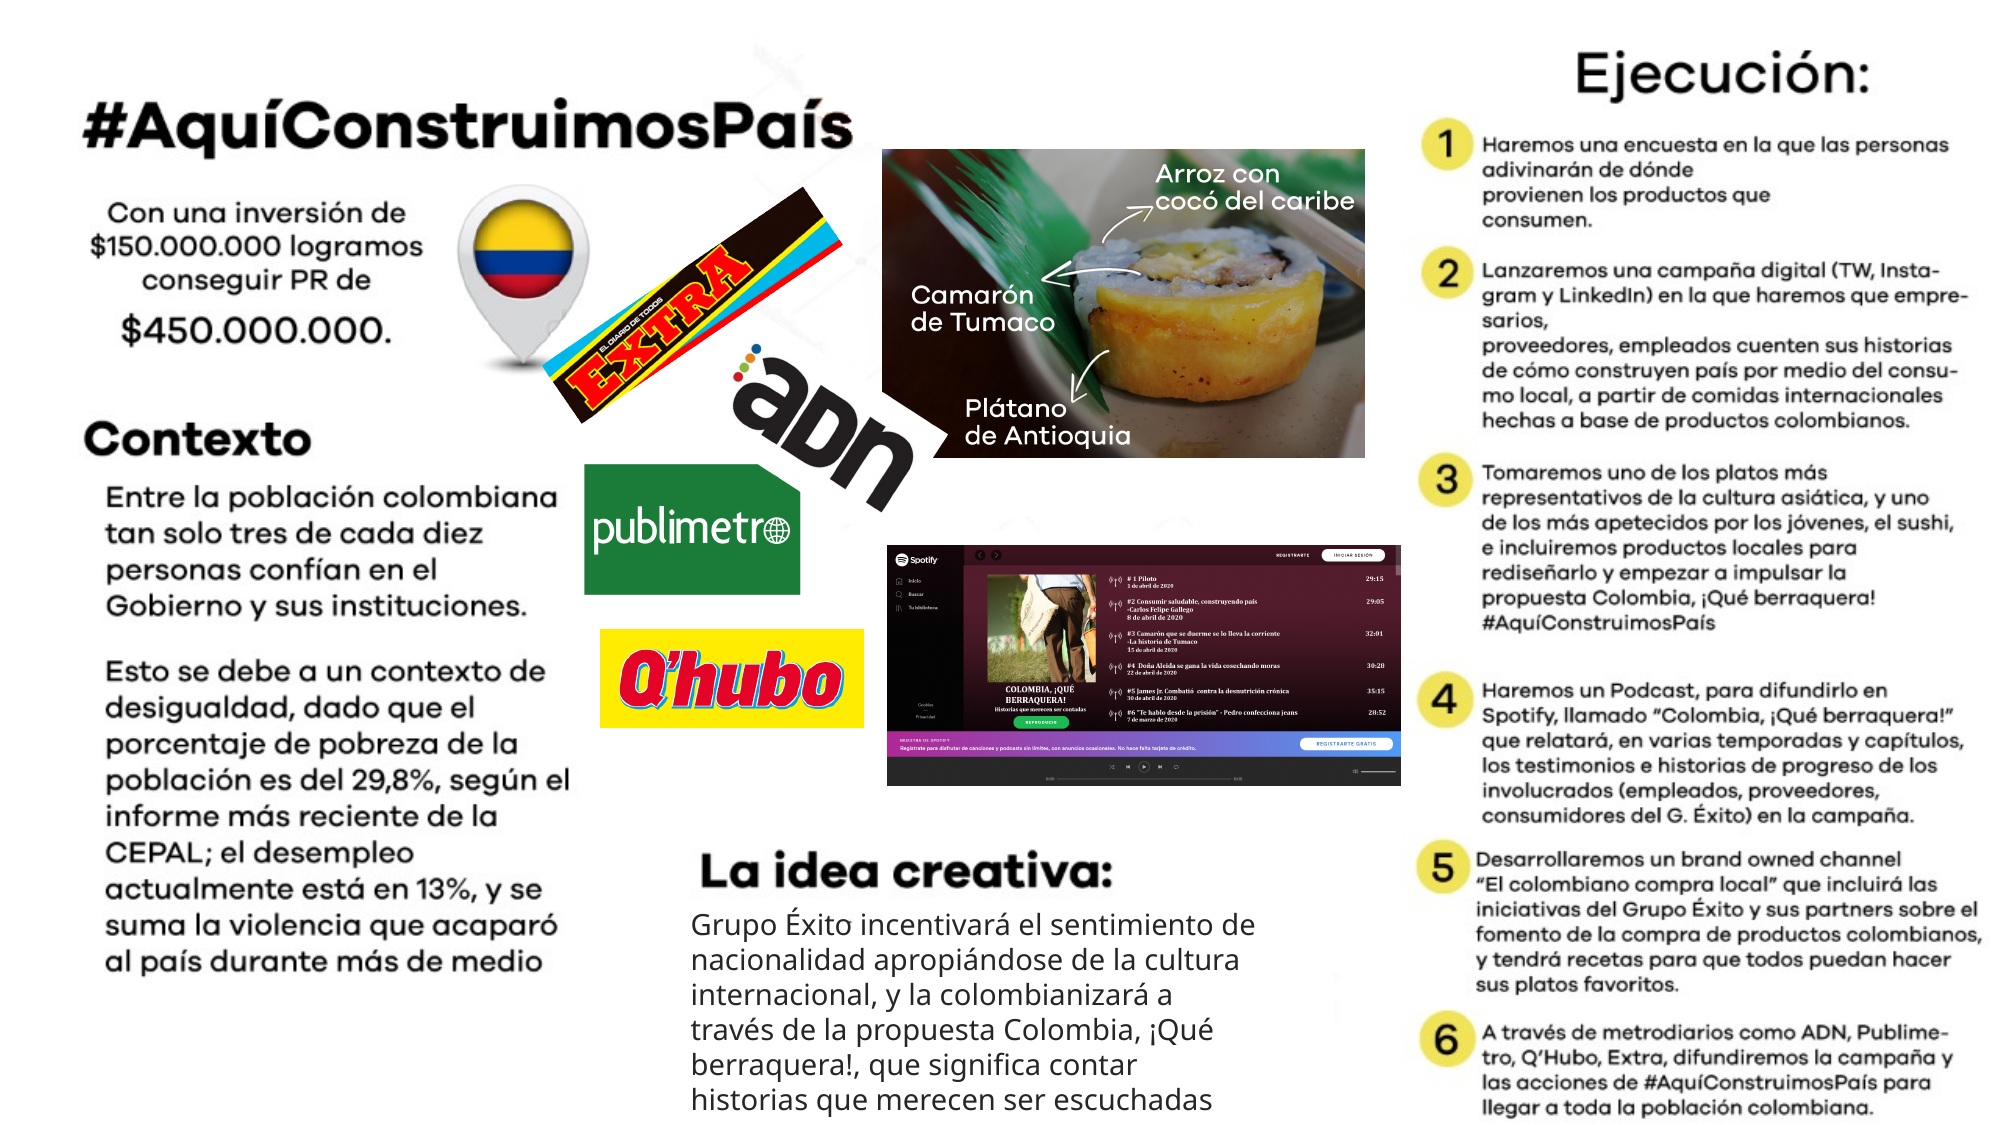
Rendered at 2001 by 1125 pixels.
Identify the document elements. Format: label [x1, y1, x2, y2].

text_box [3, 35, 2000, 1125]
picture [592, 621, 872, 735]
picture [534, 269, 770, 341]
picture [693, 269, 850, 341]
picture [582, 149, 1365, 596]
picture [887, 545, 1401, 787]
